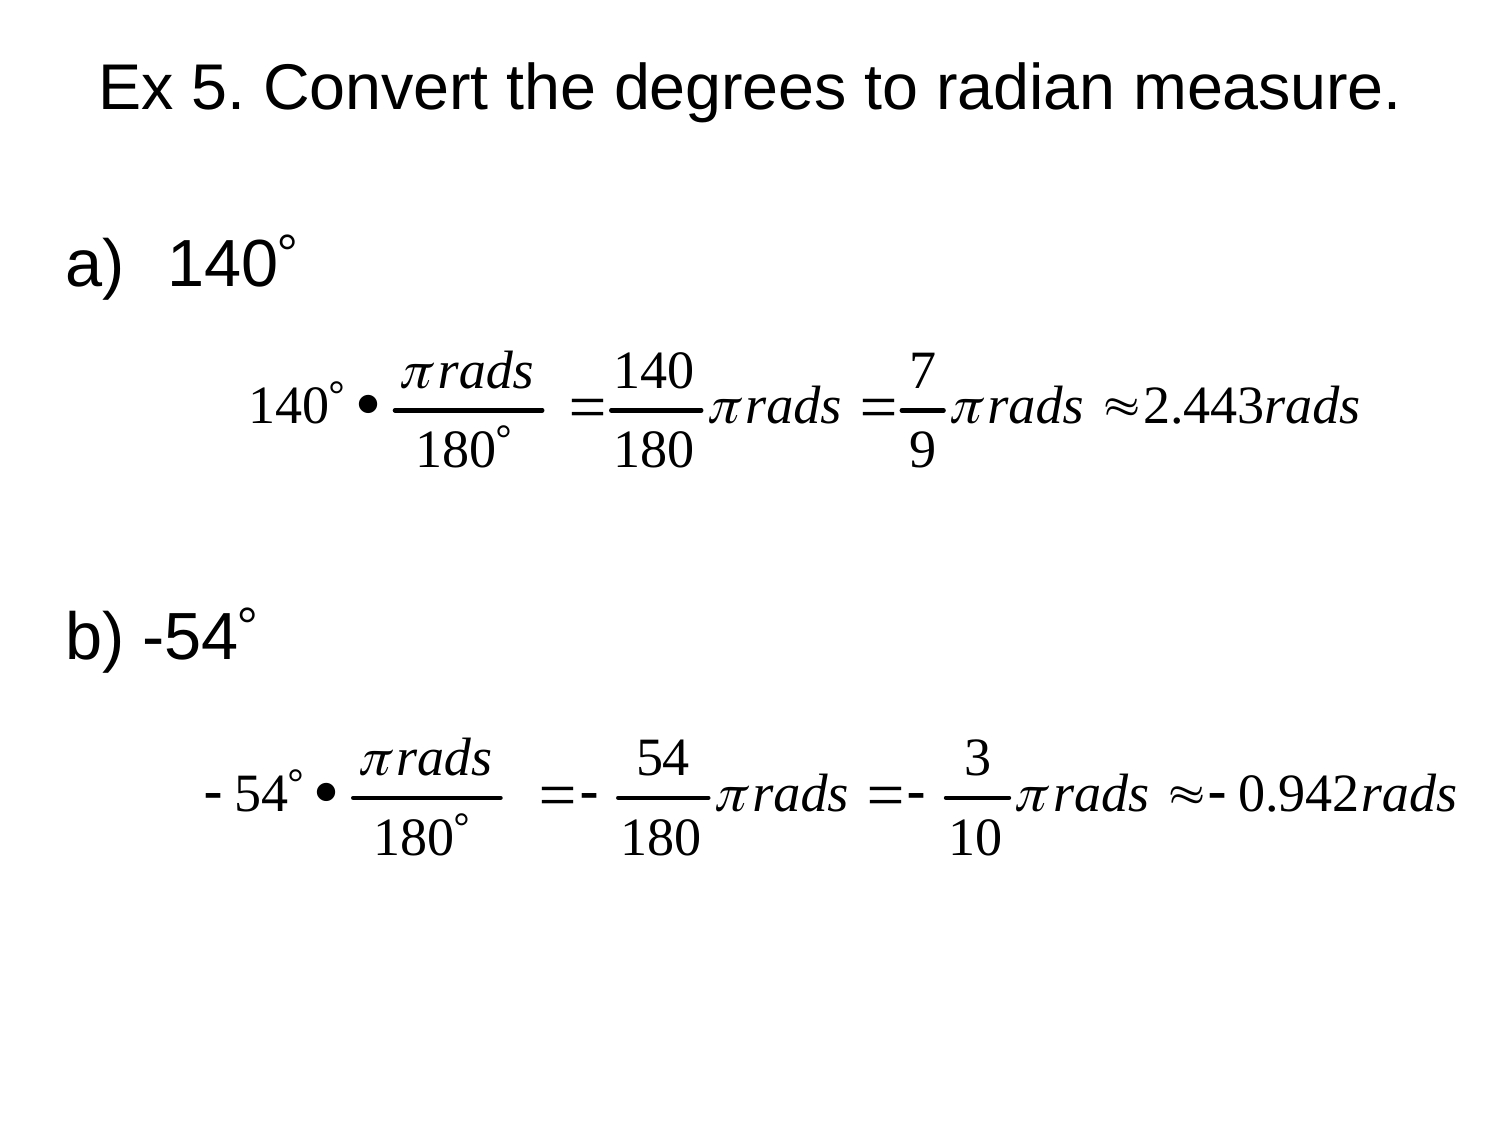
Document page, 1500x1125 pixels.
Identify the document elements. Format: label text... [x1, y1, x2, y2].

list 140 b) -54 [50, 212, 1425, 1063]
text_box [237, 324, 547, 487]
title Ex 5. Convert the degrees to radian measure. [75, 45, 1425, 212]
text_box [518, 712, 1476, 875]
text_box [548, 324, 1380, 487]
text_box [187, 712, 516, 875]
